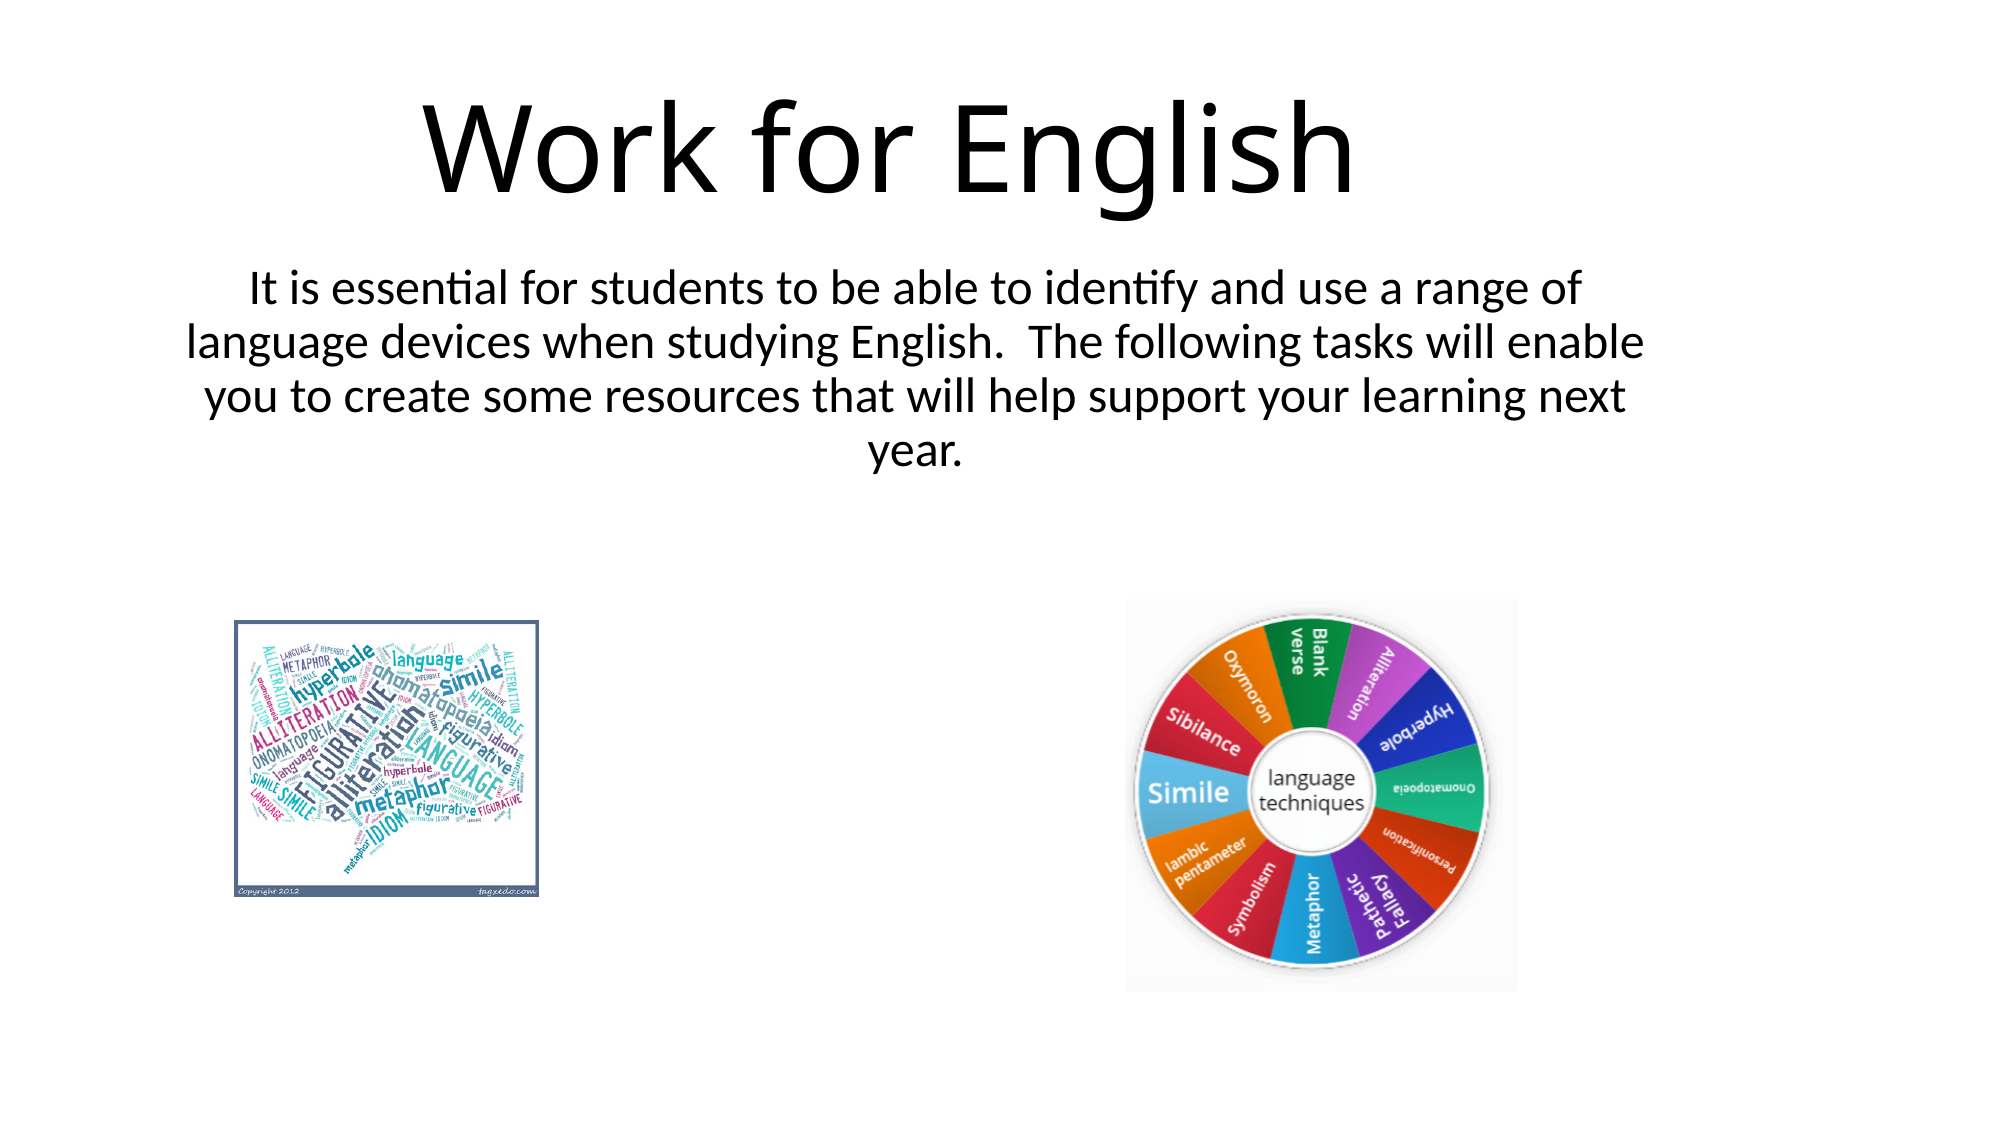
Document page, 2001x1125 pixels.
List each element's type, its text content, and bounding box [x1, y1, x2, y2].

subtitle It is essential for students to be able to identify and use a range of language devices when studying English. The following tasks will enable you to create some resources that will help support your learning next year. [165, 253, 1666, 526]
picture [1124, 599, 1518, 992]
title Work for English [140, 79, 1641, 226]
picture [234, 620, 539, 897]
